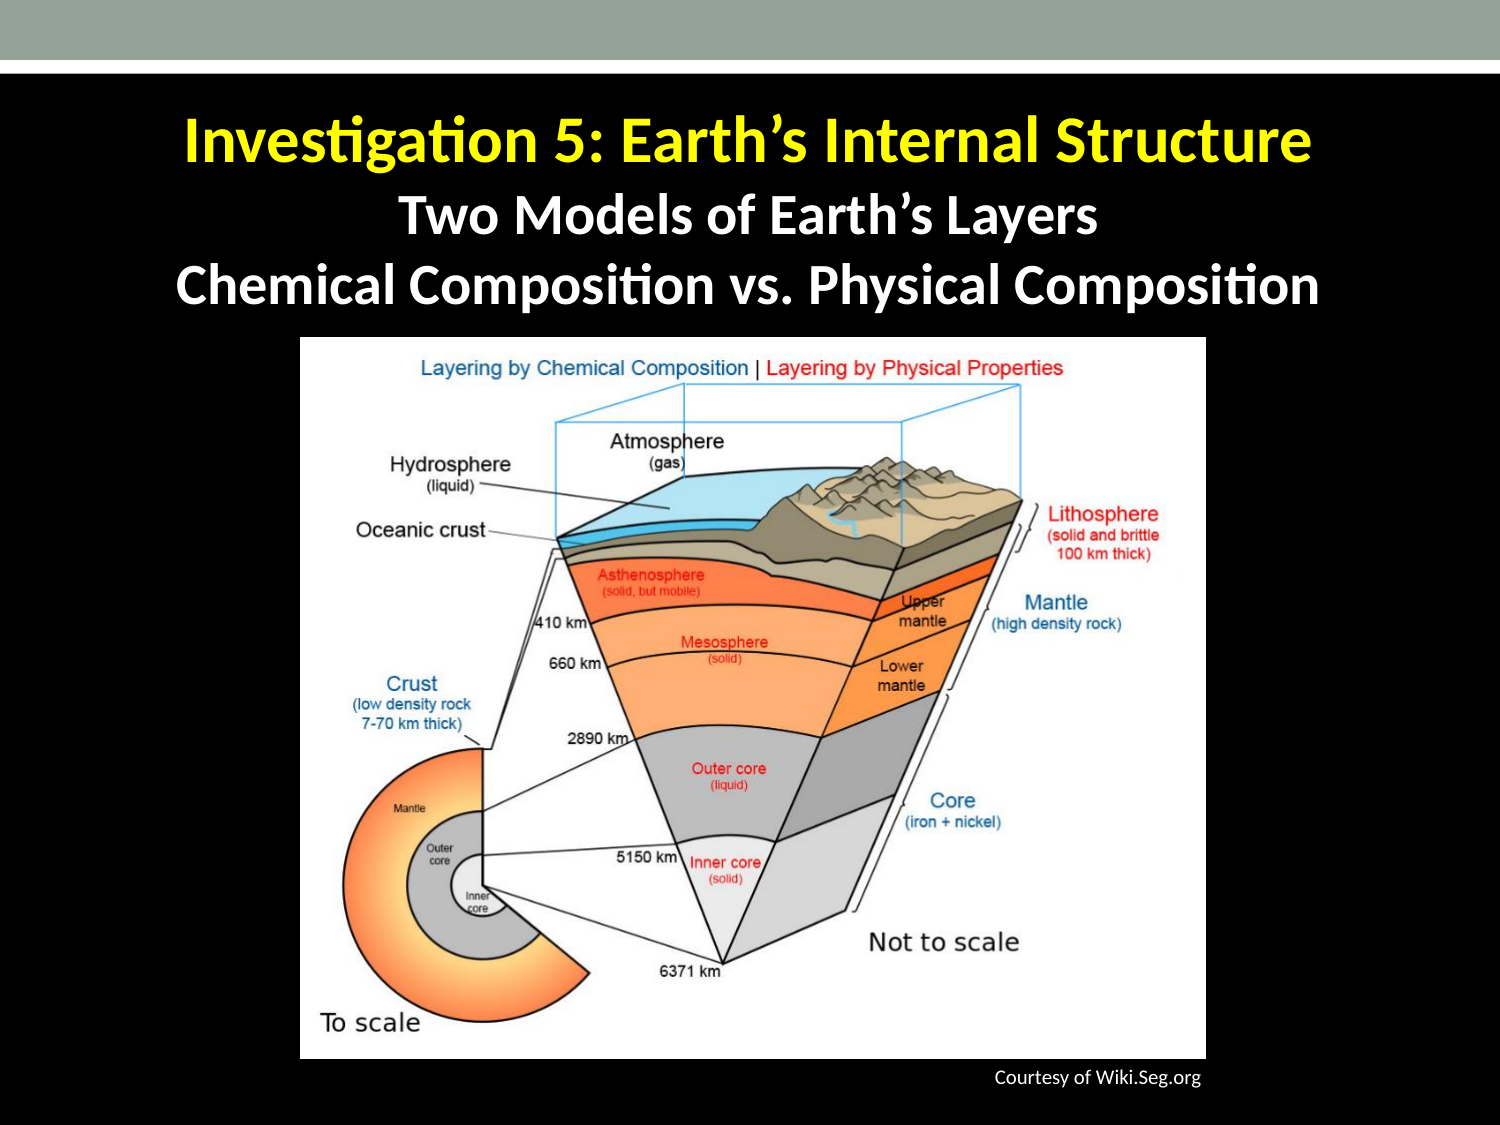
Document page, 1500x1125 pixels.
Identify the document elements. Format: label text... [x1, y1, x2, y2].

text_box Courtesy of Wiki.Seg.org [980, 1056, 1217, 1097]
text_box Investigation 5: Earth’s Internal Structure Two Models of Earth’s Layers Chemical Composition vs. Physical Composition [161, 88, 1336, 324]
picture [300, 337, 1206, 1059]
